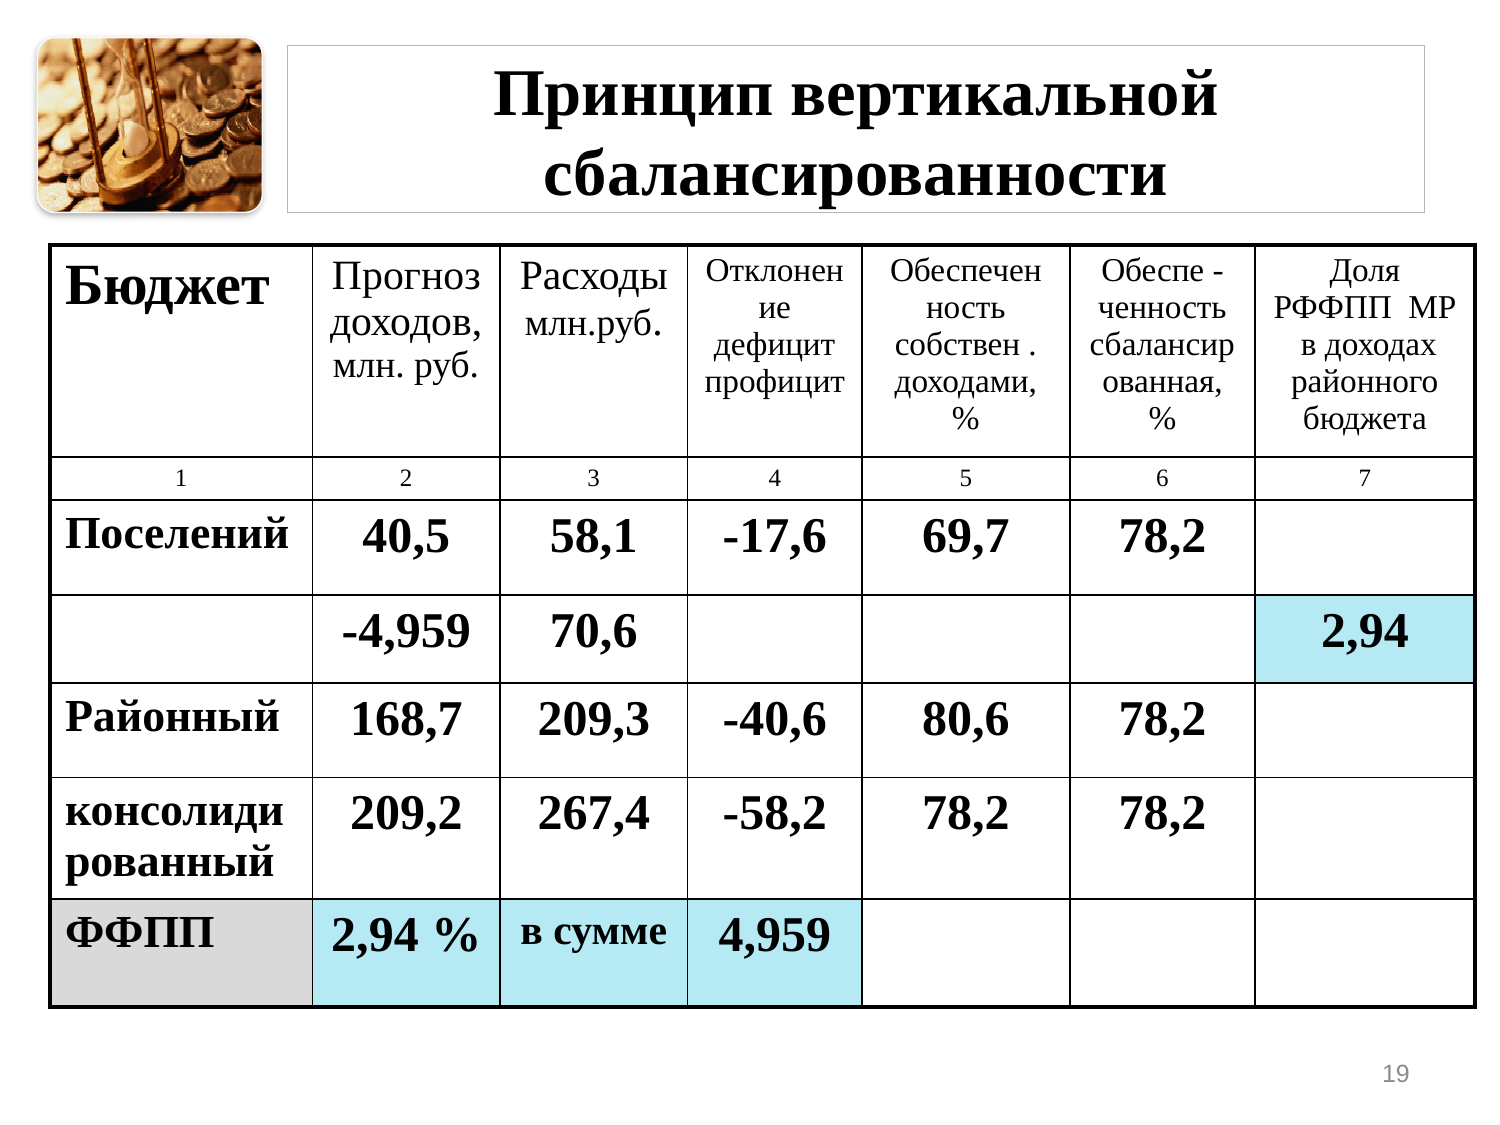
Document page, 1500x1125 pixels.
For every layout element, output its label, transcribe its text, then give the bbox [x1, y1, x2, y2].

table_cell [688, 596, 861, 682]
table_cell 4 [688, 458, 861, 499]
table_cell 267,4 [501, 778, 687, 898]
table_cell 1 [52, 458, 312, 499]
table_cell 2,94 % [313, 900, 499, 1005]
table_cell 78,2 [1071, 778, 1254, 898]
table_cell [863, 900, 1069, 1005]
table_cell 7 [1256, 458, 1473, 499]
table_cell 80,6 [863, 684, 1069, 777]
table_cell 40,5 [313, 501, 499, 594]
table_header Обеспе -ченность сбалансированная, % [1071, 247, 1254, 456]
table_header Расходымлн.руб. [501, 247, 687, 456]
table_cell 6 [1071, 458, 1254, 499]
table_cell [1071, 900, 1254, 1005]
table_cell в сумме [501, 900, 687, 1005]
table_cell Поселений [52, 501, 312, 594]
table_cell [1256, 501, 1473, 594]
table_cell 69,7 [863, 501, 1069, 594]
table_cell -4,959 [313, 596, 499, 682]
table_cell 4,959 [688, 900, 861, 1005]
table_cell ФФПП [52, 900, 312, 1005]
table_cell [1256, 900, 1473, 1005]
table_cell 78,2 [1071, 684, 1254, 777]
table_cell -58,2 [688, 778, 861, 898]
table_cell [1256, 684, 1473, 777]
title Принцип вертикальной сбалансированности [287, 45, 1425, 213]
table_header Прогноз доходов, млн. руб. [313, 247, 499, 456]
table_cell -17,6 [688, 501, 861, 594]
table_header Отклонение дефицит профицит [688, 247, 861, 456]
table_header Бюджет [52, 247, 312, 456]
table_cell [52, 596, 312, 682]
table_cell 209,3 [501, 684, 687, 777]
table_cell [1256, 778, 1473, 898]
text_box [36, 36, 264, 214]
table_cell 3 [501, 458, 687, 499]
table_cell 58,1 [501, 501, 687, 594]
table_cell 168,7 [313, 684, 499, 777]
table_cell 78,2 [1071, 501, 1254, 594]
slide_number 19 [1074, 1042, 1425, 1103]
table_cell консолидированный [52, 778, 312, 898]
table_cell [1071, 596, 1254, 682]
table_cell 209,2 [313, 778, 499, 898]
table_cell 70,6 [501, 596, 687, 682]
table_cell 78,2 [863, 778, 1069, 898]
table_cell Районный [52, 684, 312, 777]
table_cell [863, 596, 1069, 682]
table_cell -40,6 [688, 684, 861, 777]
table_cell 5 [863, 458, 1069, 499]
table_header Доля РФФПП МР в доходах районного бюджета [1256, 247, 1473, 456]
table_cell 2 [313, 458, 499, 499]
table_cell 2,94 [1256, 596, 1473, 682]
table_header Обеспечен ность собствен . доходами, % [863, 247, 1069, 456]
